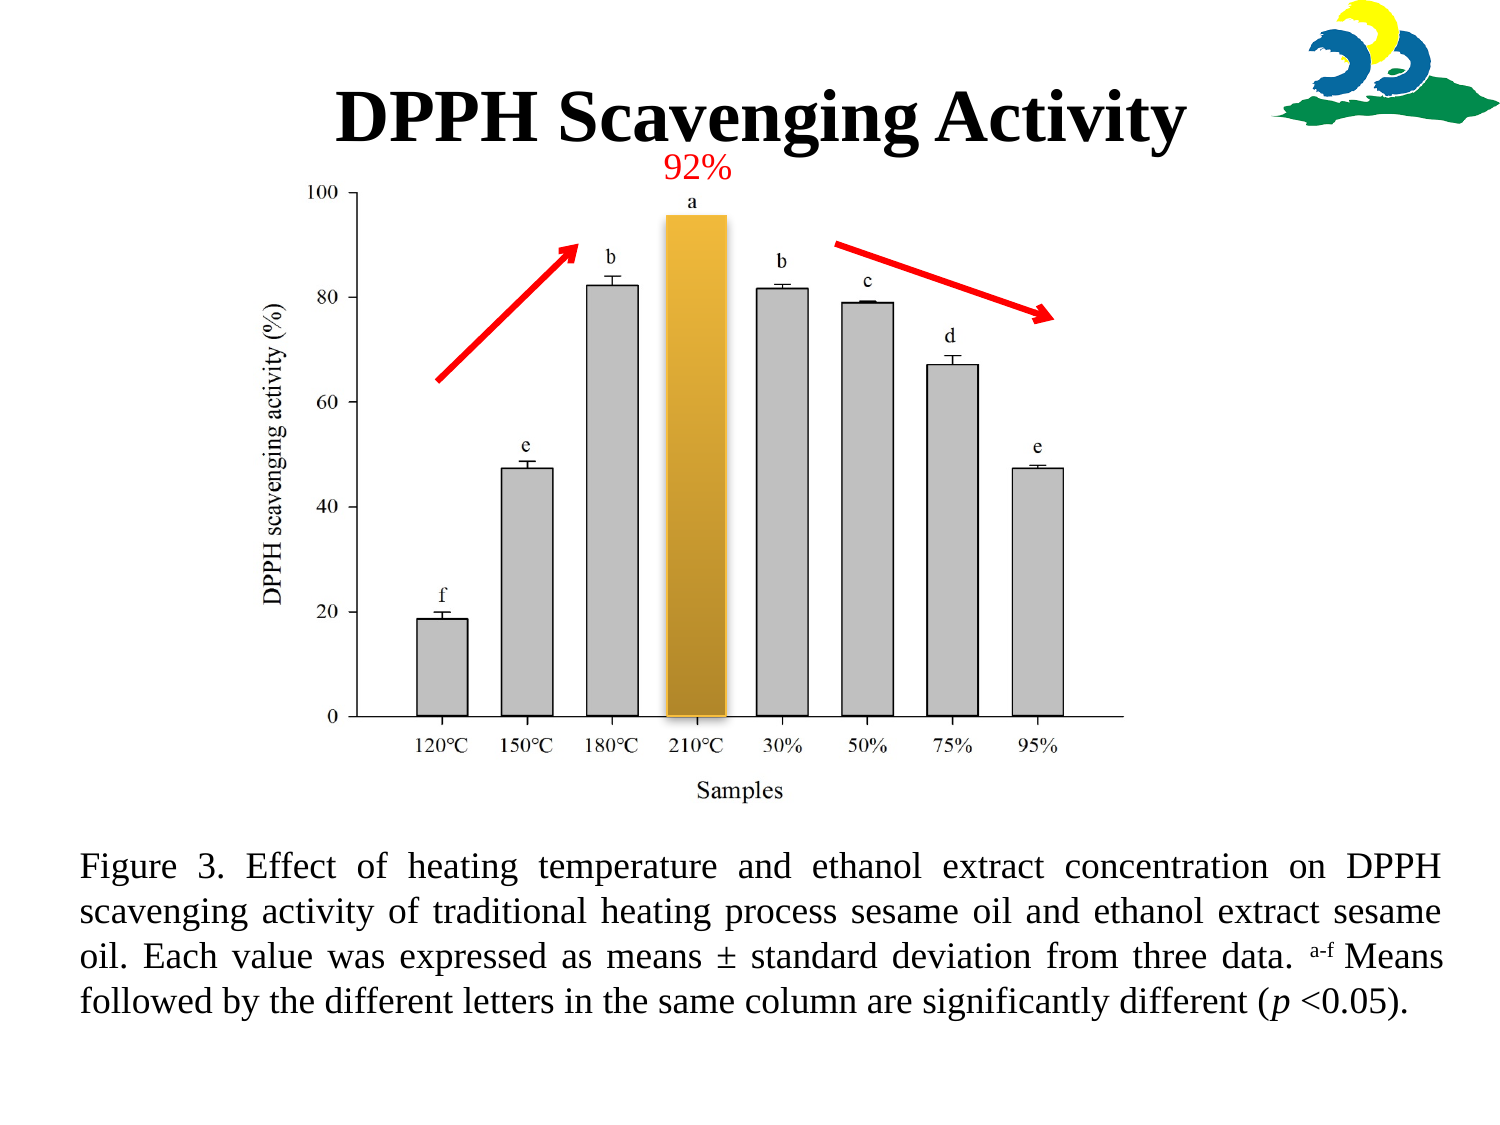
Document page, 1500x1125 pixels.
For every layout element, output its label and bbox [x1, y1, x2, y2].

text_box [436, 243, 579, 382]
picture [3, 0, 1500, 1125]
text_box [834, 243, 1055, 320]
